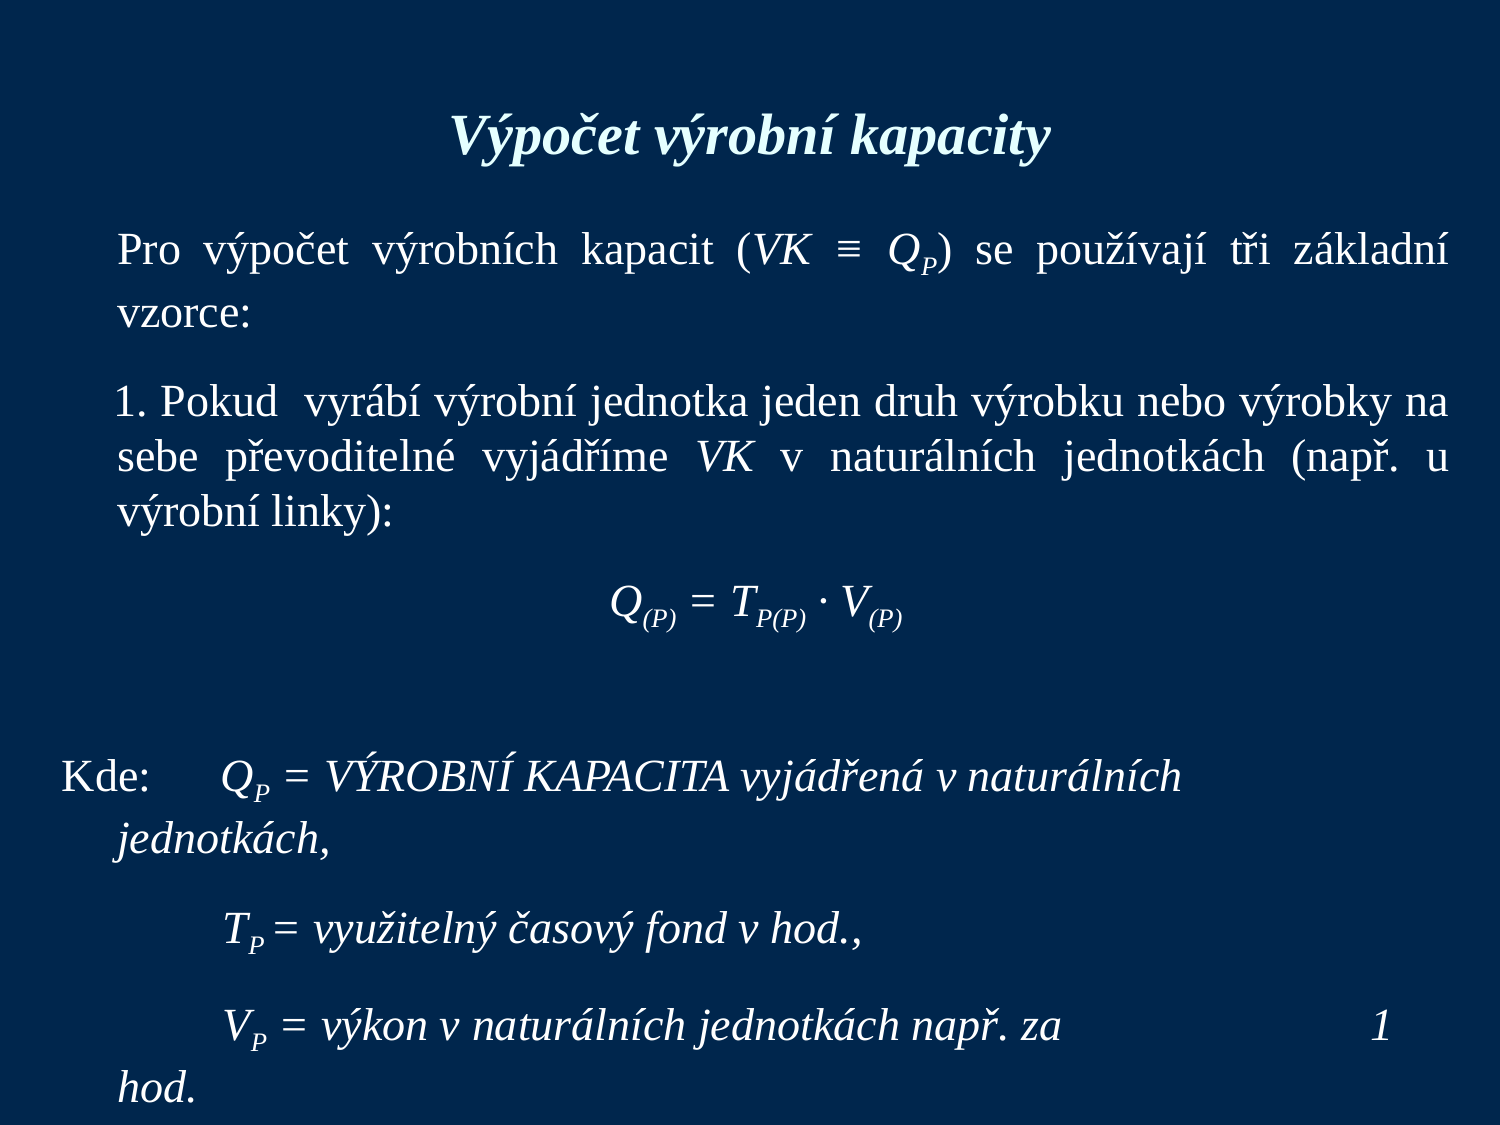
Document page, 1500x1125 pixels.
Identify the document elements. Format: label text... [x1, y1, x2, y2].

title Výpočet výrobní kapacity [74, 30, 1426, 210]
list Pro výpočet výrobních kapacit (VK ≡ QP) se používají tři základní vzorce: 1. Pokud vyrábí výrobní jednotka jeden druh výrobku nebo výrobky na sebe převoditelné vyjádříme VK v naturálních jednotkách (např. u výrobní linky): Q(P) = TP(P) ∙ V(P) Kde: QP = VÝROBNÍ KAPACITA vyjádřená v naturálních jednotkách, TP = využitelný časový fond v hod., VP = výkon v naturálních jednotkách např. za 1 hod. [46, 210, 1466, 1125]
